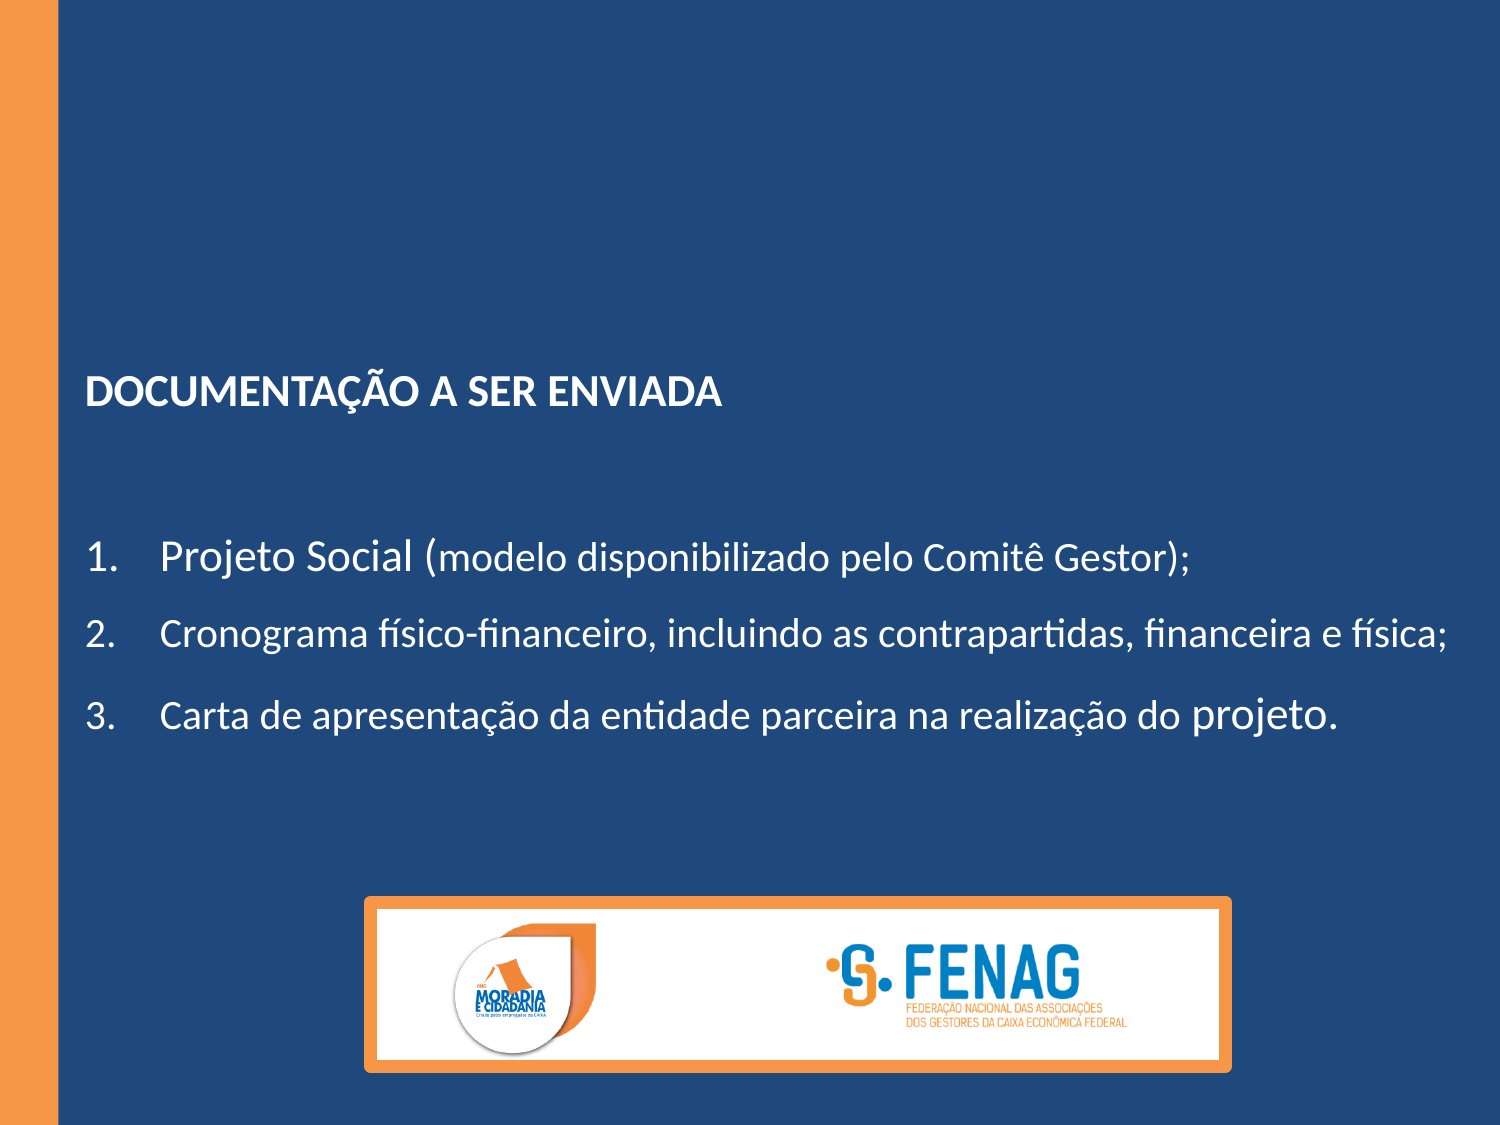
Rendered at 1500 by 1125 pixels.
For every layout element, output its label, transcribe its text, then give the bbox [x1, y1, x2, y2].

picture [445, 913, 603, 1067]
picture [796, 925, 1149, 1045]
text_box [368, 900, 1228, 1068]
text_box [0, 0, 61, 1125]
text_box DOCUMENTAÇÃO A SER ENVIADA Projeto Social (modelo disponibilizado pelo Comitê Gestor); Cronograma físico-financeiro, incluindo as contrapartidas, financeira e física; Carta de apresentação da entidade parceira na realização do projeto. [70, 353, 1500, 746]
